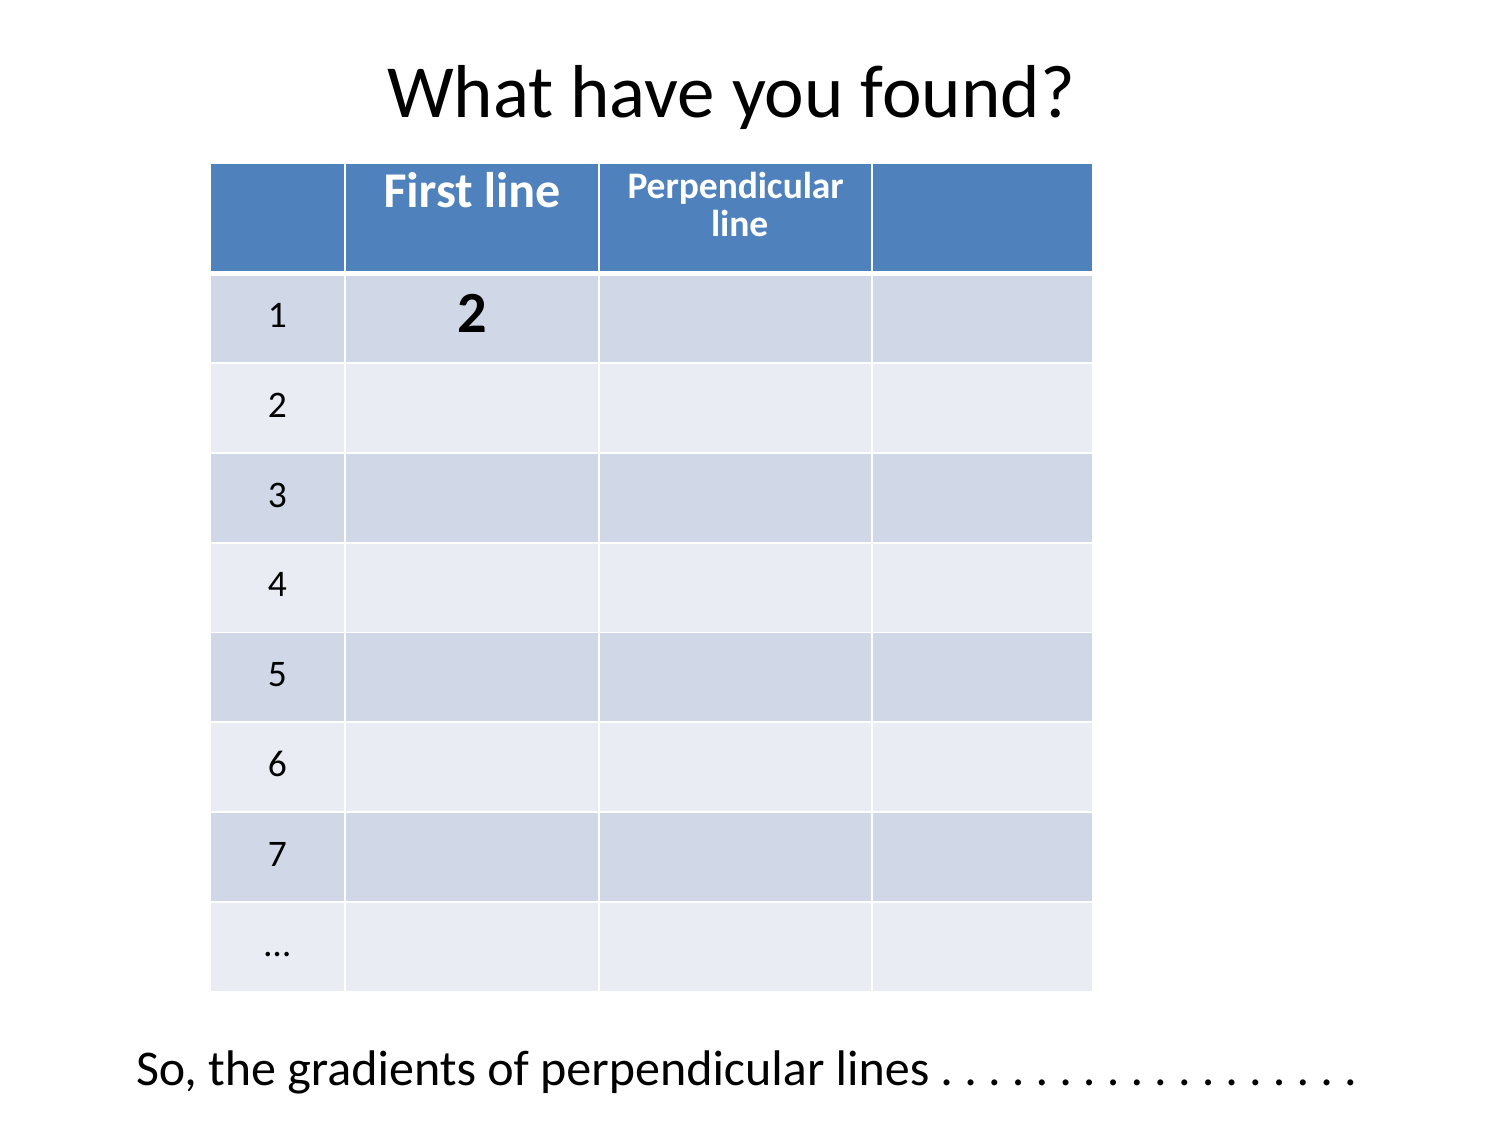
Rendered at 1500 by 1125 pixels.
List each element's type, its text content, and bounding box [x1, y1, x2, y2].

table_header Perpendicular line [600, 164, 871, 271]
table_header [873, 164, 1092, 271]
text_box So, the gradients of perpendicular lines . . . . . . . . . . . . . . . . . . [121, 1027, 1373, 1103]
table_cell [873, 276, 1092, 362]
table_cell 4 [211, 544, 344, 632]
text_box What have you found? [372, 34, 1091, 140]
table_cell [346, 633, 598, 721]
table_cell 3 [211, 454, 344, 542]
table_cell [600, 723, 871, 811]
table_cell [873, 364, 1092, 452]
table_cell [873, 633, 1092, 721]
table_cell [873, 813, 1092, 901]
table_header [211, 164, 344, 271]
table_cell [600, 454, 871, 542]
table_cell 1 [211, 276, 344, 362]
table_cell [873, 903, 1092, 991]
table_cell 2 [211, 364, 344, 452]
table_cell [600, 903, 871, 991]
table_cell [873, 723, 1092, 811]
table_cell [346, 454, 598, 542]
table_cell [346, 903, 598, 991]
table_header First line [346, 164, 598, 271]
table_cell [600, 544, 871, 632]
table_cell [600, 276, 871, 362]
table_cell [346, 723, 598, 811]
table_cell [873, 454, 1092, 542]
table_cell [346, 544, 598, 632]
table_cell [346, 813, 598, 901]
table_cell [600, 813, 871, 901]
table_cell [346, 364, 598, 452]
table_cell [873, 544, 1092, 632]
table_cell 2 [346, 276, 598, 362]
table_cell [600, 364, 871, 452]
table_cell 5 [211, 633, 344, 721]
table_cell [600, 633, 871, 721]
table_cell … [211, 903, 344, 991]
table_cell 7 [211, 813, 344, 901]
table_cell 6 [211, 723, 344, 811]
